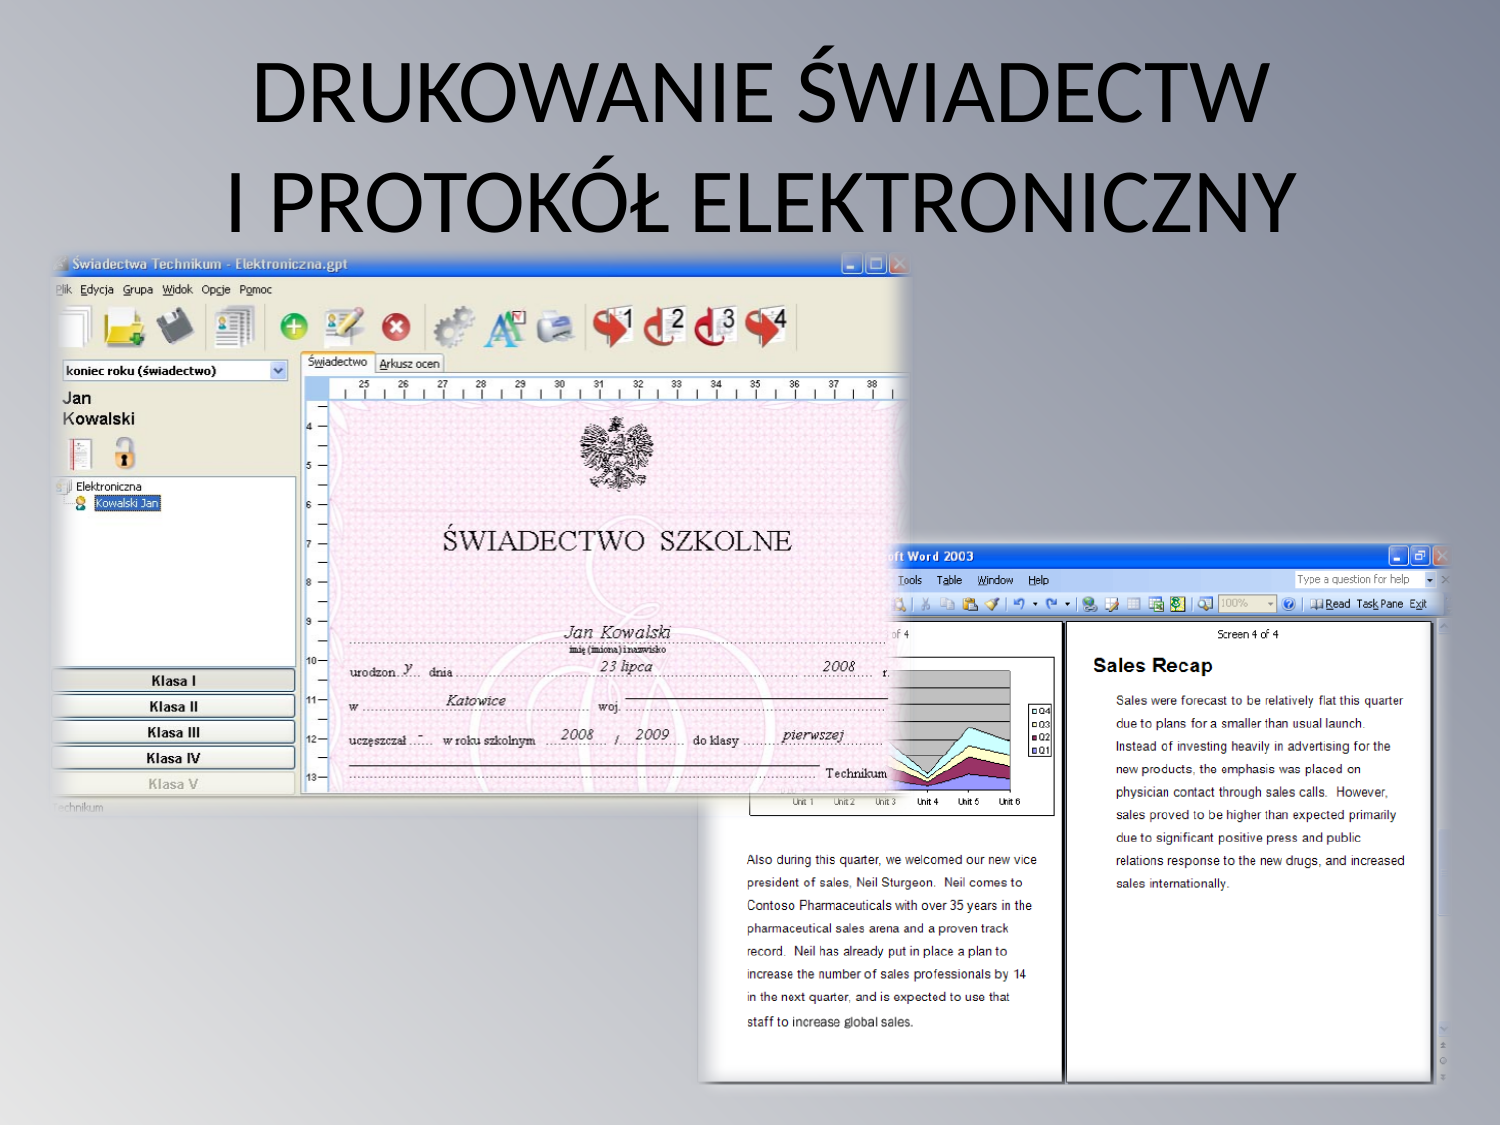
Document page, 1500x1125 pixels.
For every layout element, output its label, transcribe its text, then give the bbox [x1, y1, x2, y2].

title DRUKOWANIE ŚWIADECTW I PROTOKÓŁ ELEKTRONICZNY [0, 0, 1500, 282]
picture [46, 245, 1454, 1099]
